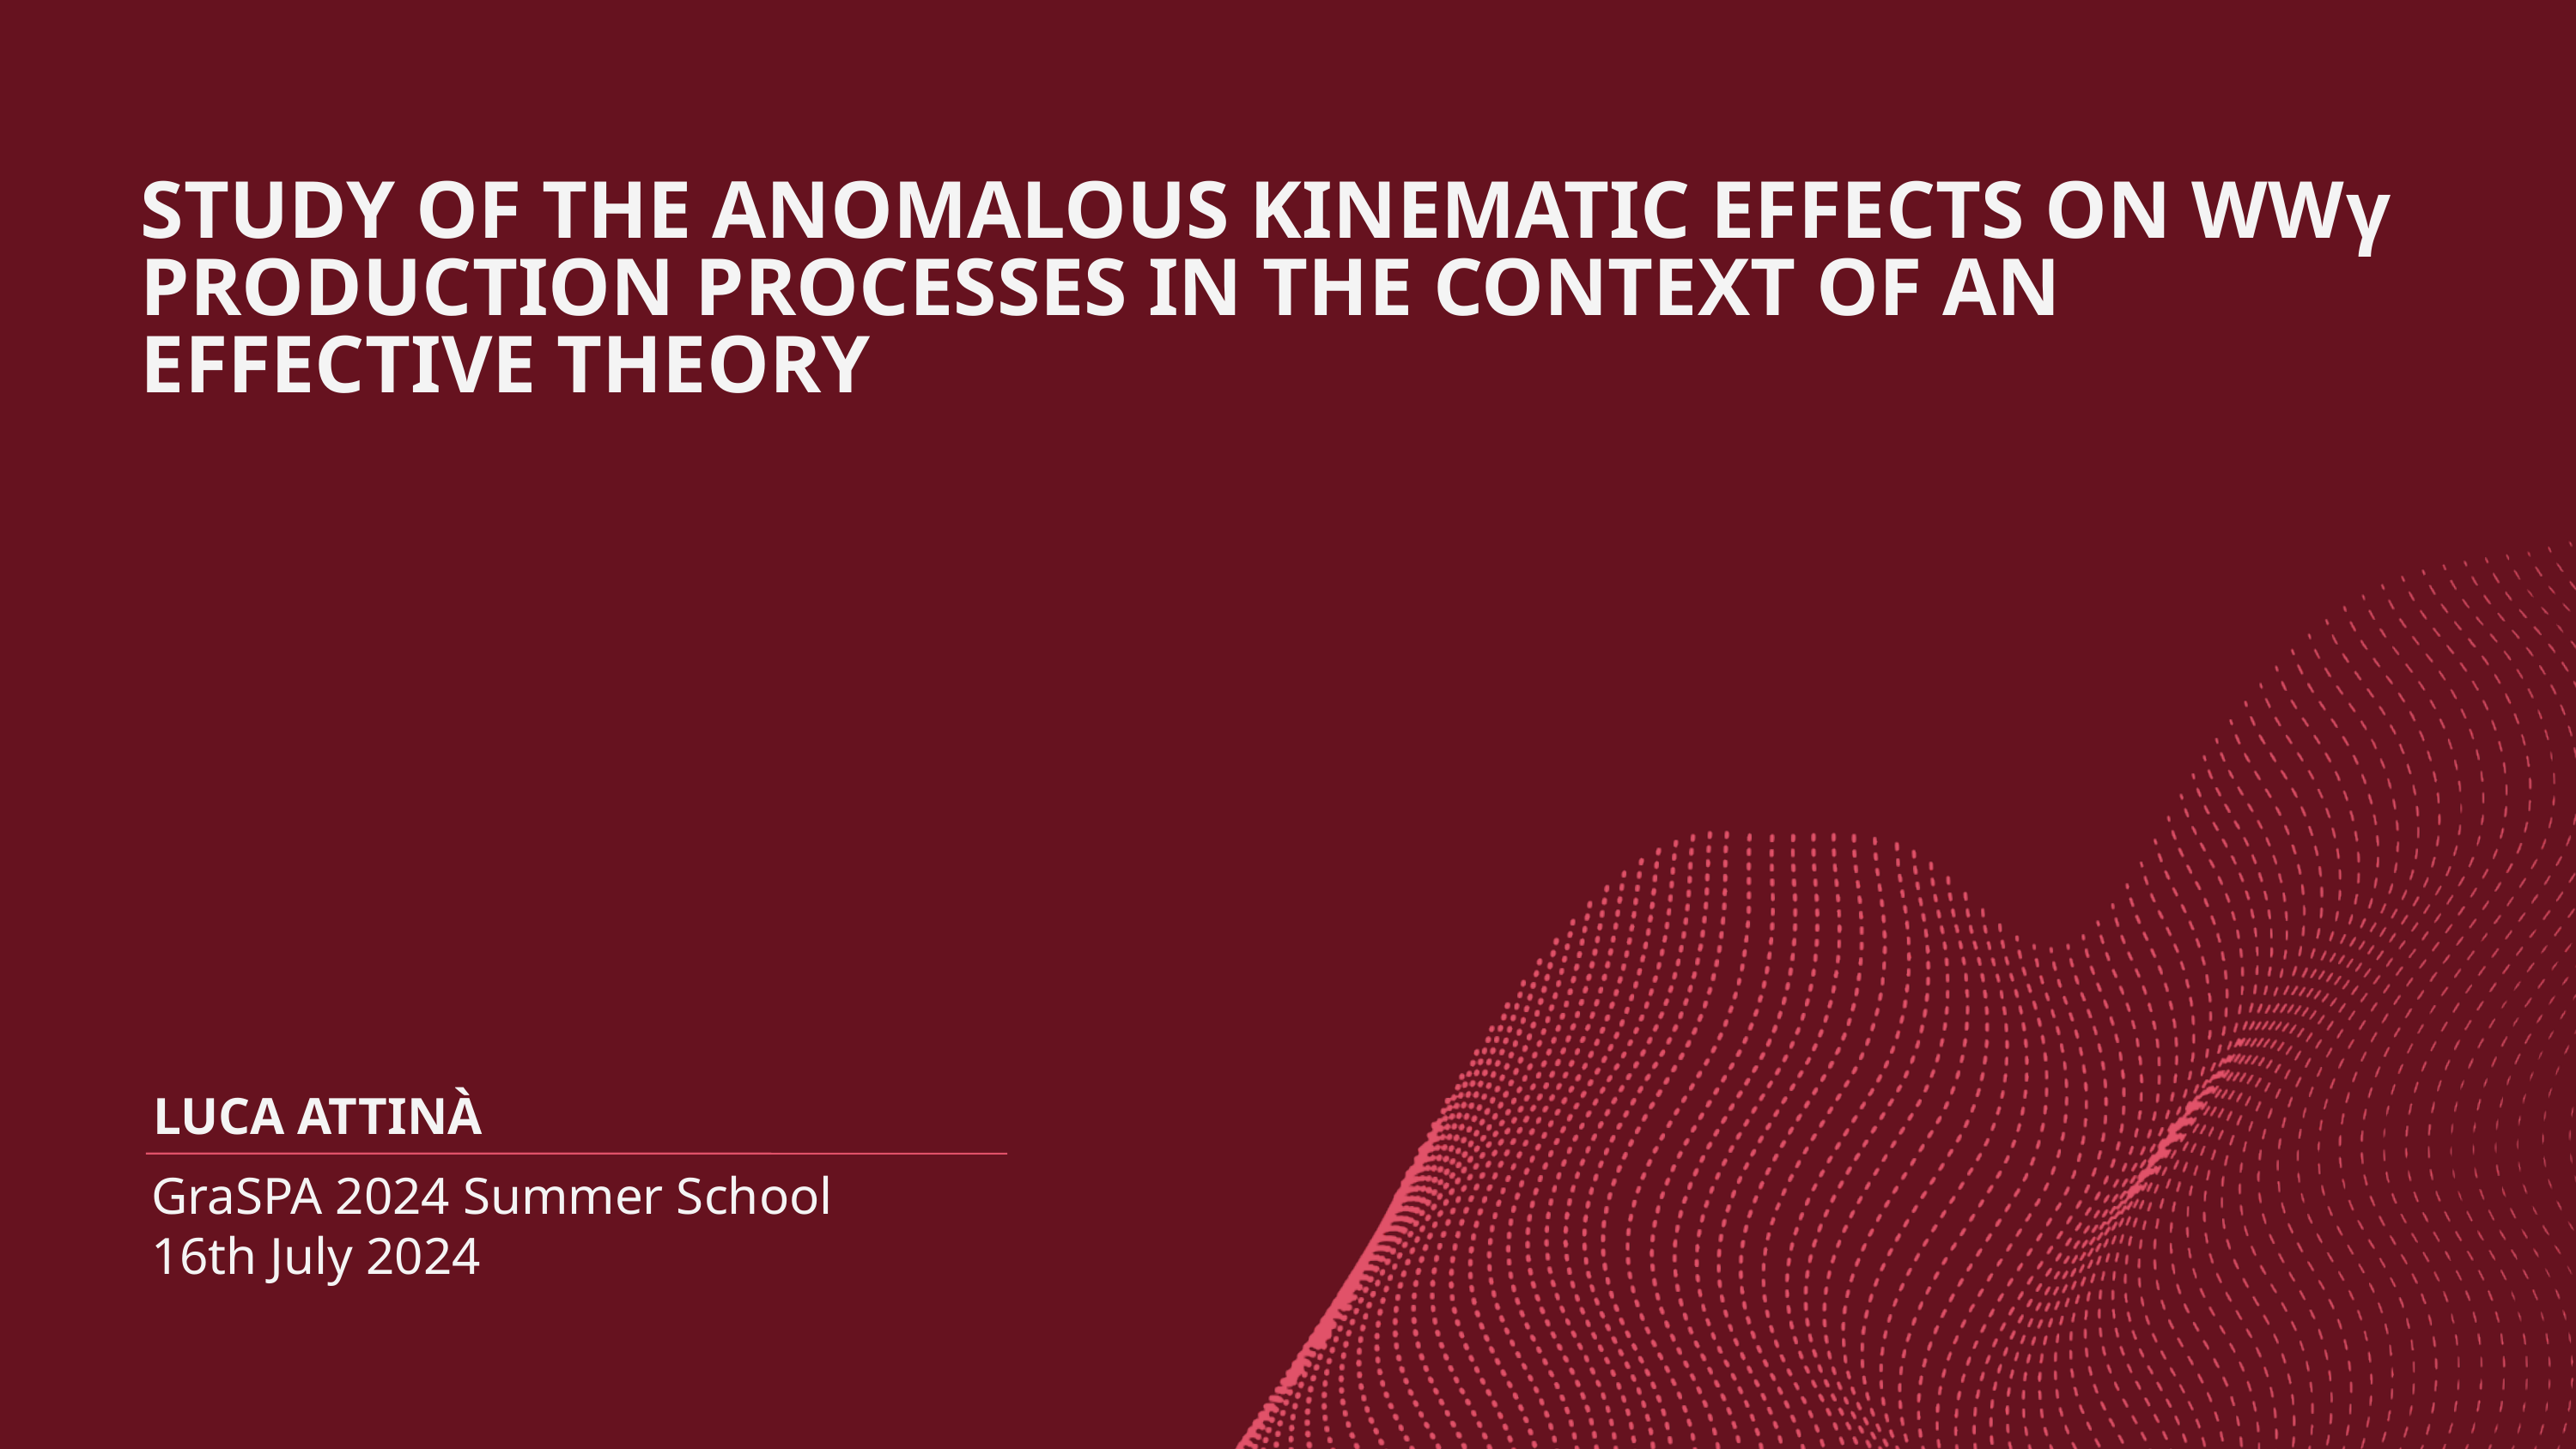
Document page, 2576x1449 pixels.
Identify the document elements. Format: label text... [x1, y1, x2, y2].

text_box GraSPA 2024 Summer School 16th July 2024 [151, 1164, 1170, 1285]
text_box [1170, 464, 2576, 1449]
text_box STUDY OF THE ANOMALOUS KINEMATIC EFFECTS ON WWγ PRODUCTION PROCESSES IN THE CONTEXT OF AN EFFECTIVE THEORY [140, 177, 2437, 409]
text_box LUCA ATTINÀ [139, 1084, 996, 1145]
